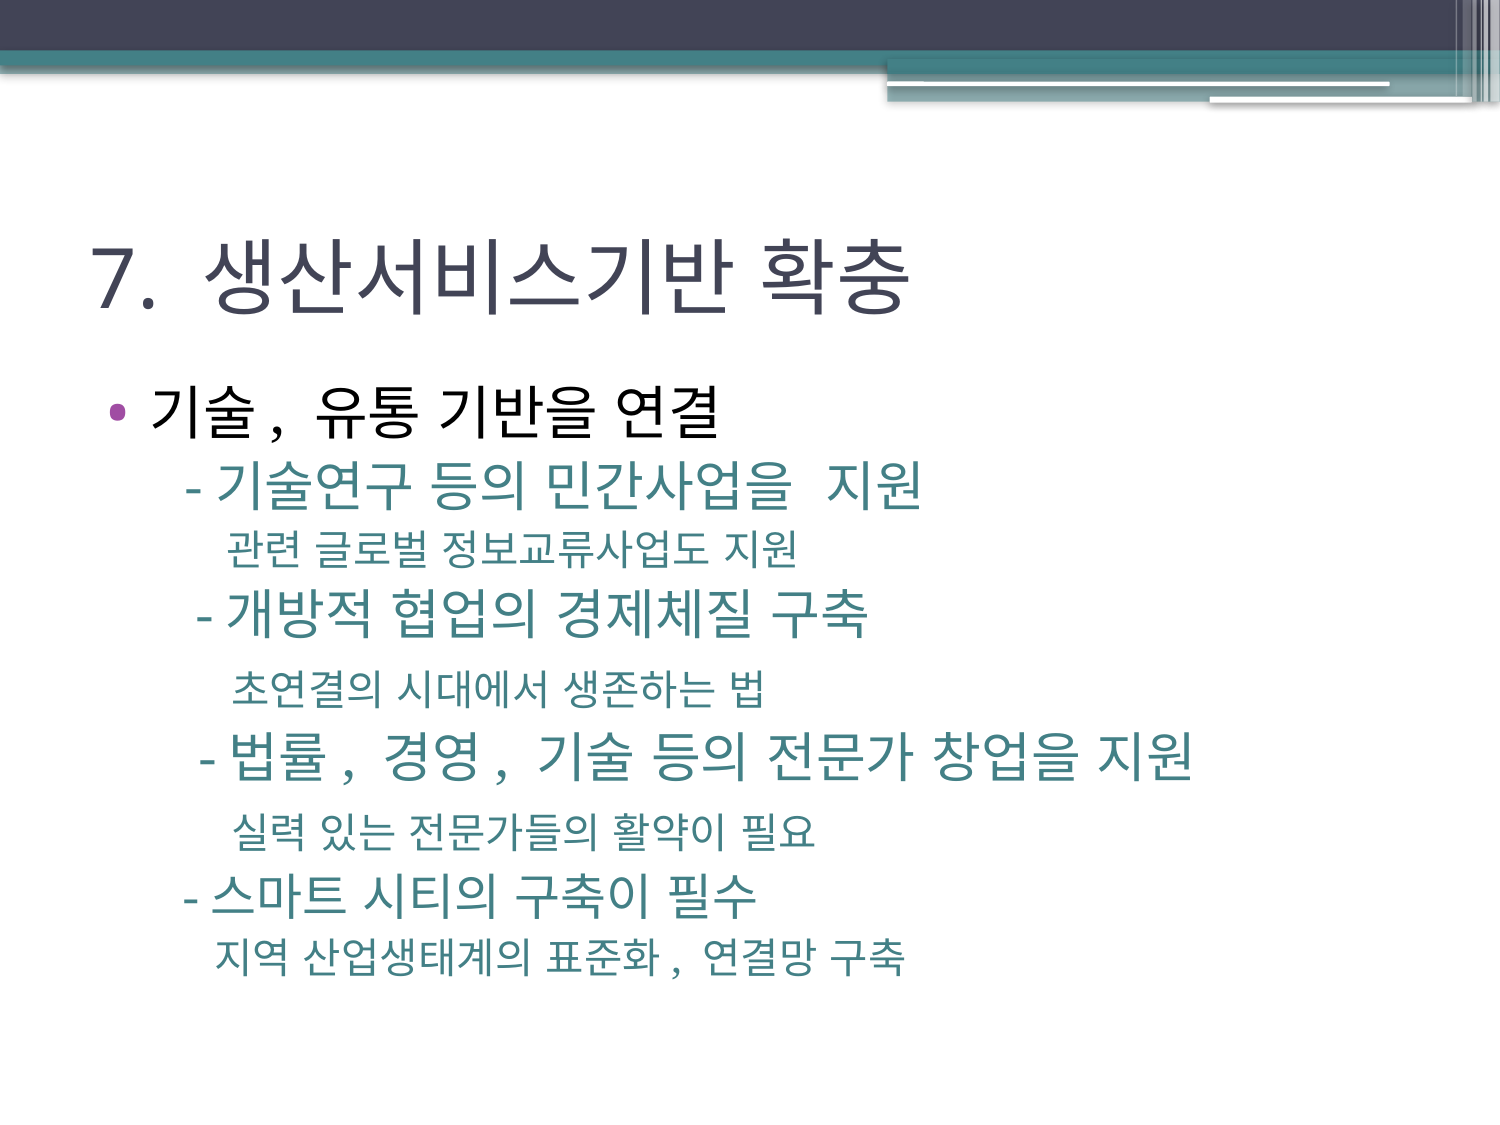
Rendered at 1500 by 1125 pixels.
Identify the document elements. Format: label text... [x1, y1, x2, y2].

list 기술, 유통 기반을 연결 -기술연구 등의 민간사업을 지원 관련 글로벌 정보교류사업도 지원 -개방적 협업의 경제체질 구축 초연결의 시대에서 생존하는 법 -법률, 경영, 기술 등의 전문가 창업을 지원 실력 있는 전문가들의 활약이 필요 -스마트 시티의 구축이 필수 지역 산업생태계의 표준화, 연결망 구축 [75, 368, 1425, 1079]
title 7. 생산서비스기반 확충 [75, 187, 1425, 363]
